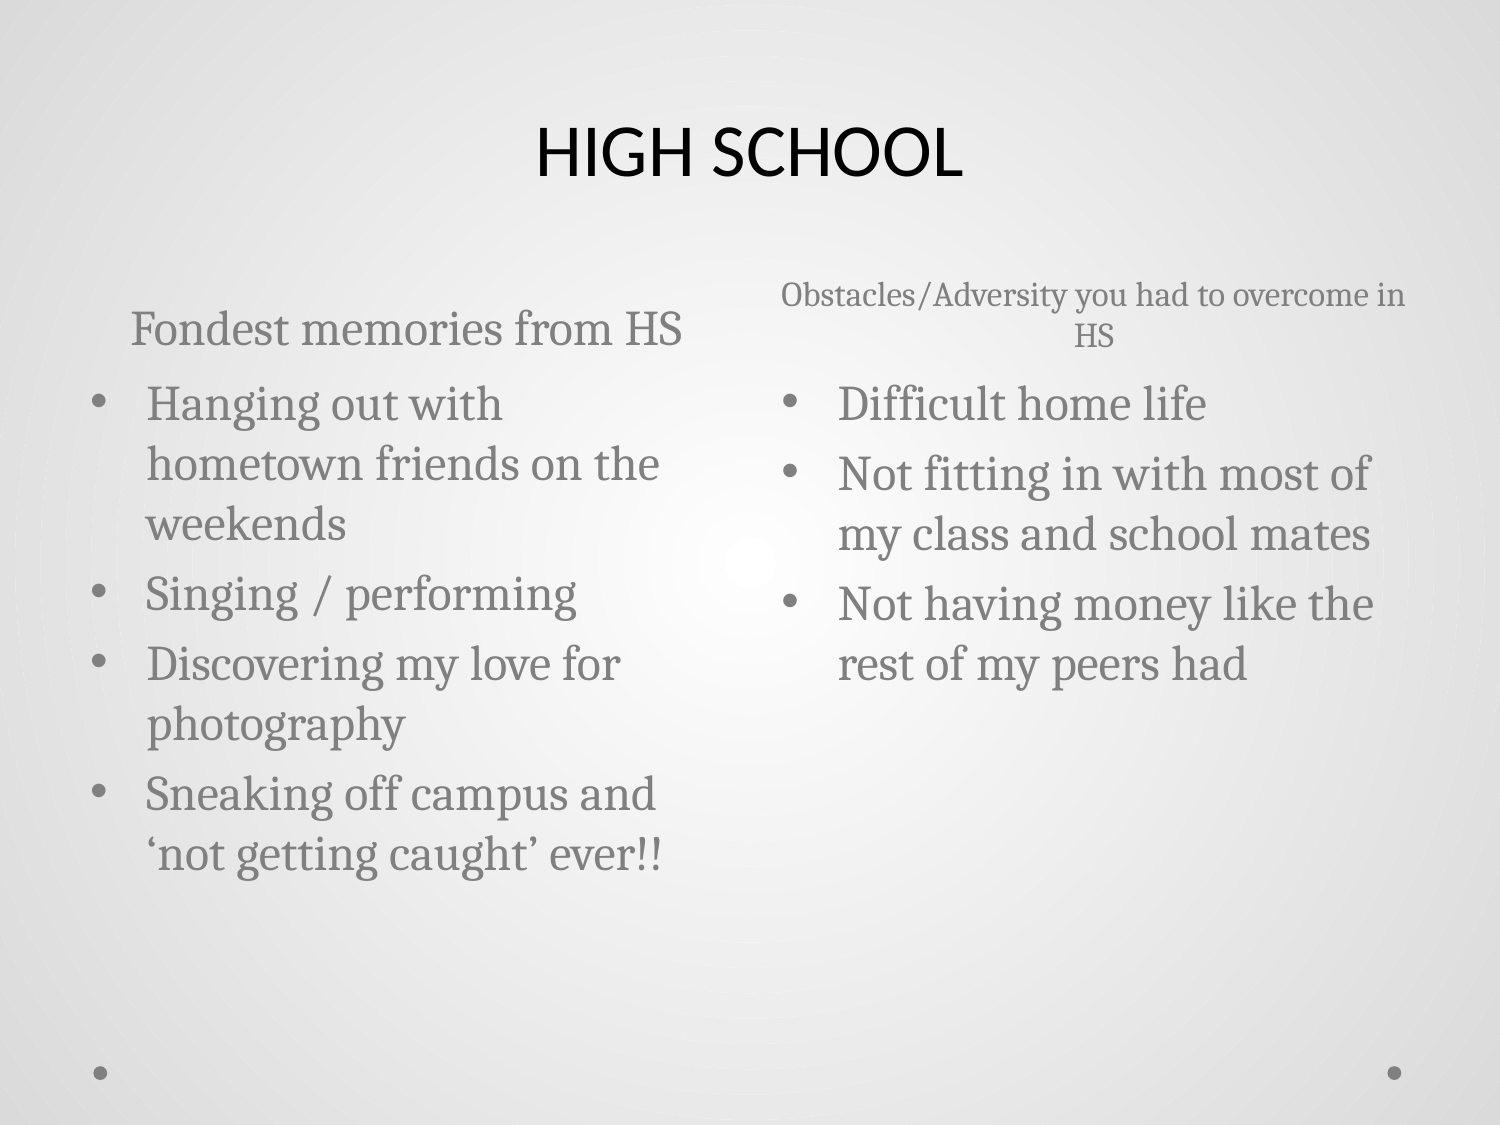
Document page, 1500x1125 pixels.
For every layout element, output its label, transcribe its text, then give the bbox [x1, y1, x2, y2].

list Difficult home life Not fitting in with most of my class and school mates Not having money like the rest of my peers had [766, 363, 1430, 1005]
list Obstacles/Adversity you had to overcome in HS [762, 262, 1426, 363]
title HIGH SCHOOL [75, 0, 1425, 200]
list Hanging out with hometown friends on the weekends Singing / performing Discovering my love for photography Sneaking off campus and ‘not getting caught’ ever!! [75, 363, 738, 1005]
list Fondest memories from HS [75, 262, 738, 363]
